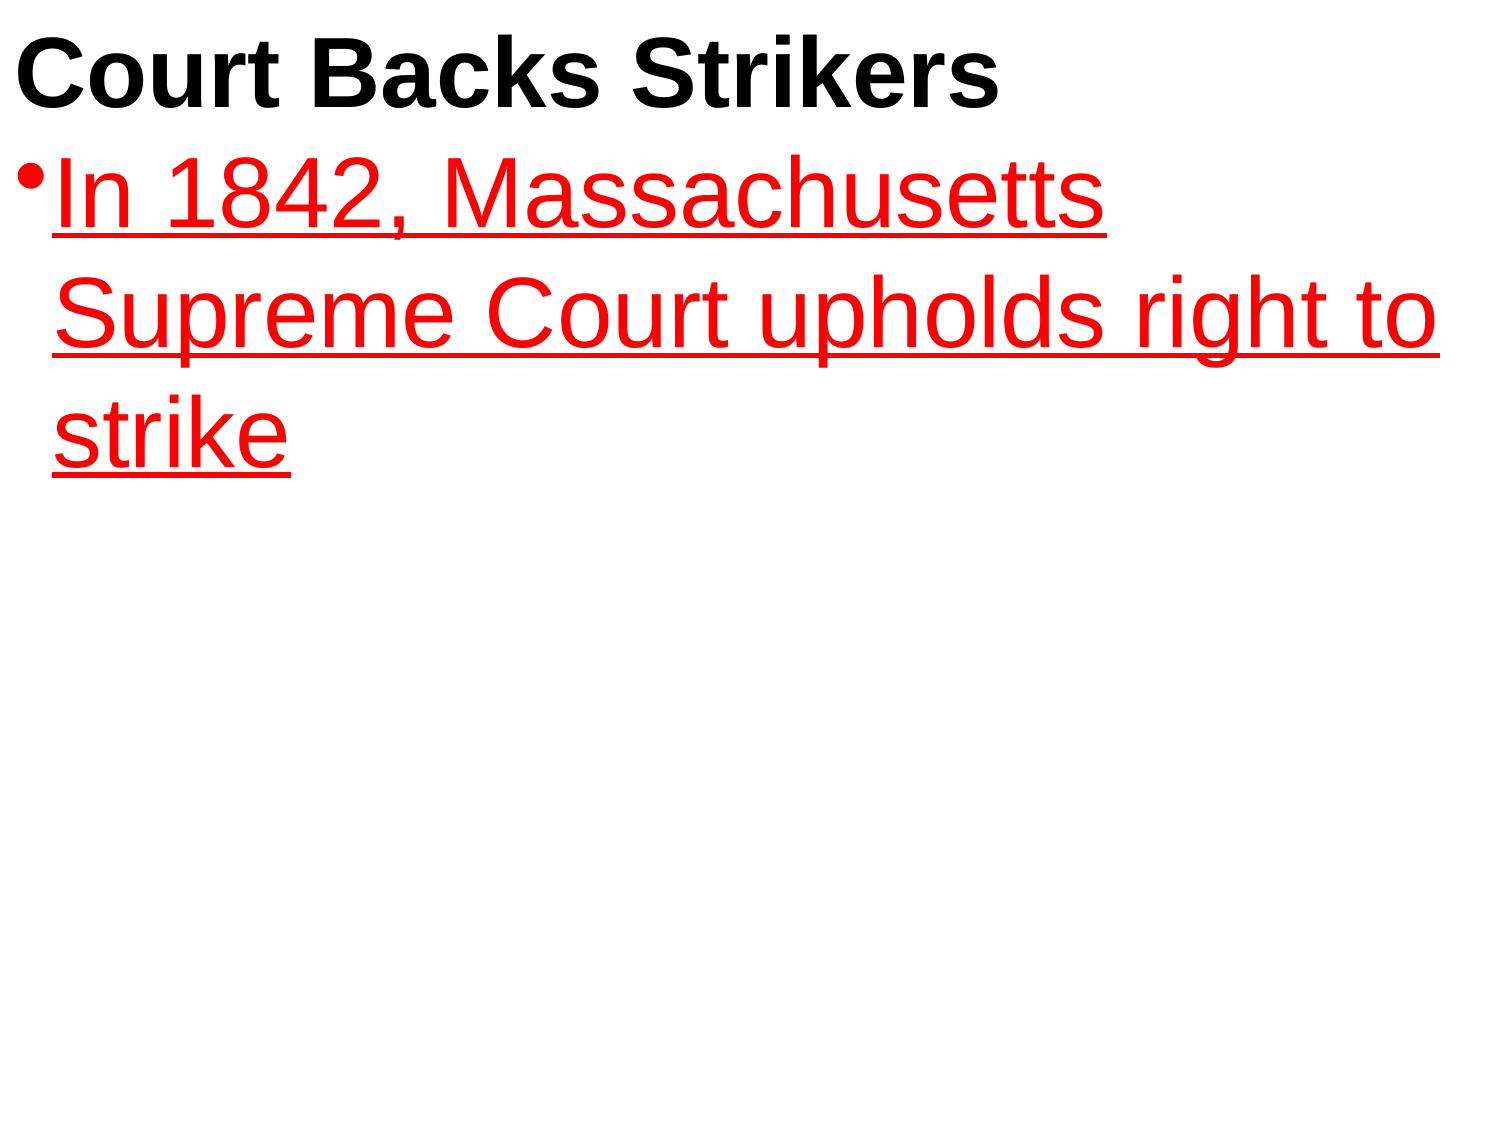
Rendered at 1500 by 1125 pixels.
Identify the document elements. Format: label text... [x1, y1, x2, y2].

text_box Court Backs Strikers In 1842, Massachusetts Supreme Court upholds right to strike [0, 0, 1500, 495]
